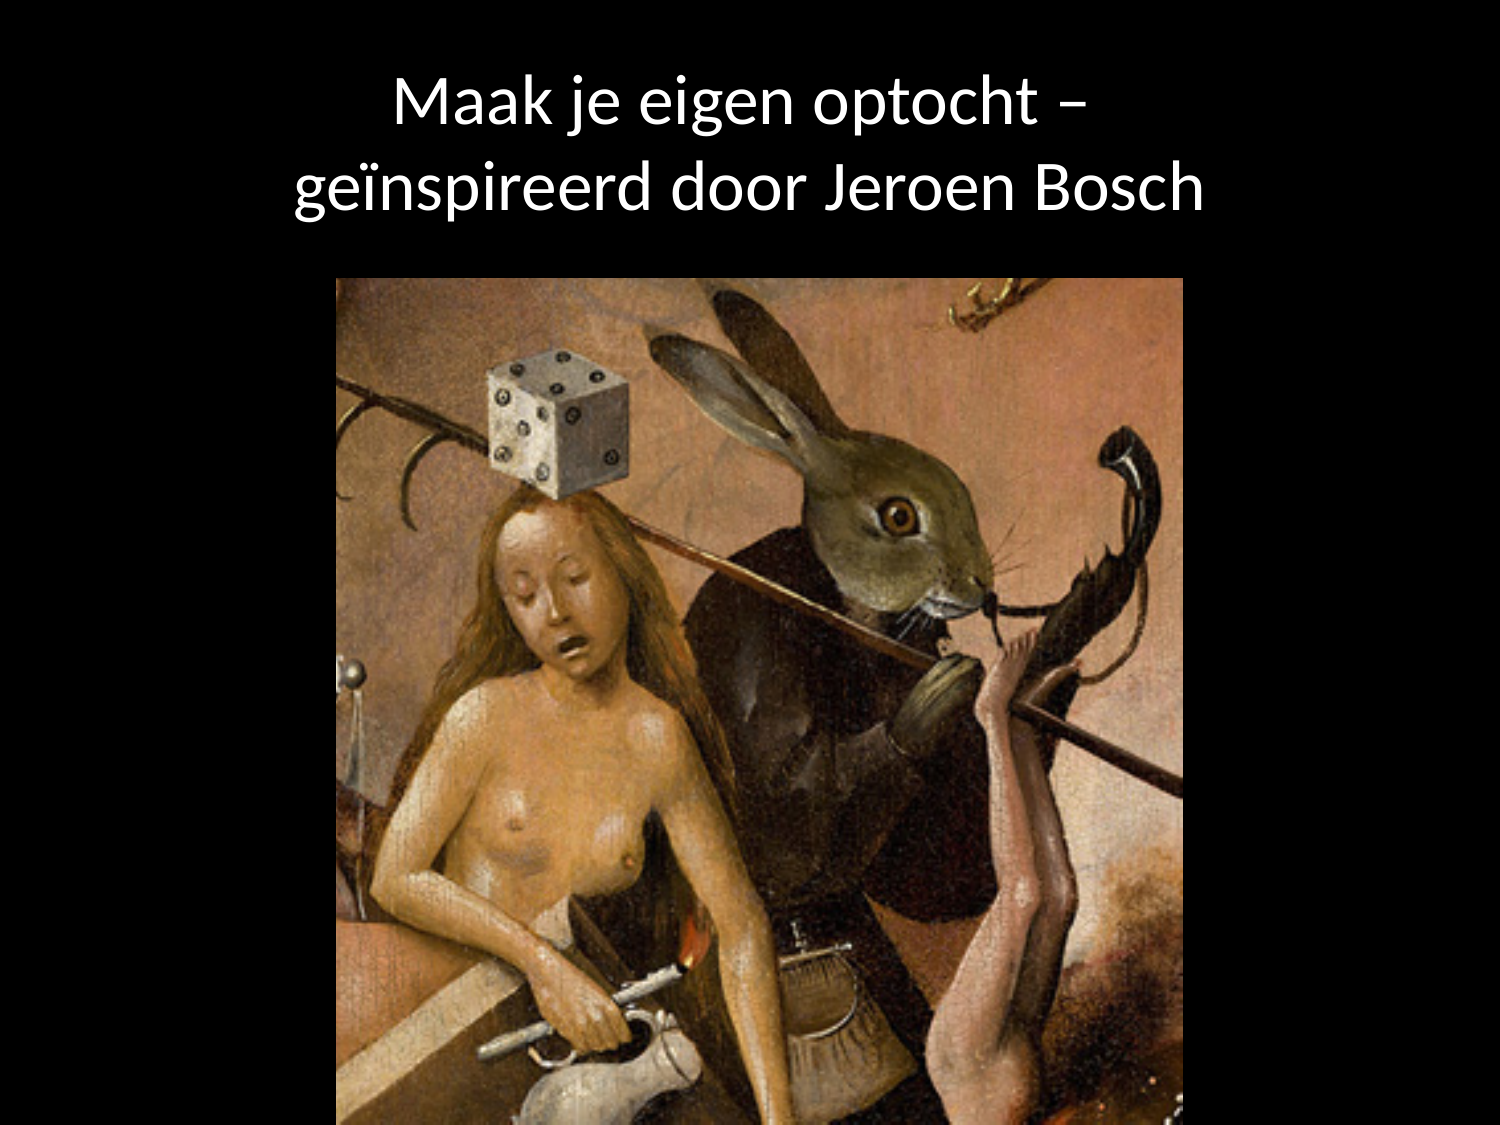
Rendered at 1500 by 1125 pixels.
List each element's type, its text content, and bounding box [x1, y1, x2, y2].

picture [336, 278, 1183, 1125]
title Maak je eigen optocht – geïnspireerd door Jeroen Bosch [75, 45, 1425, 233]
